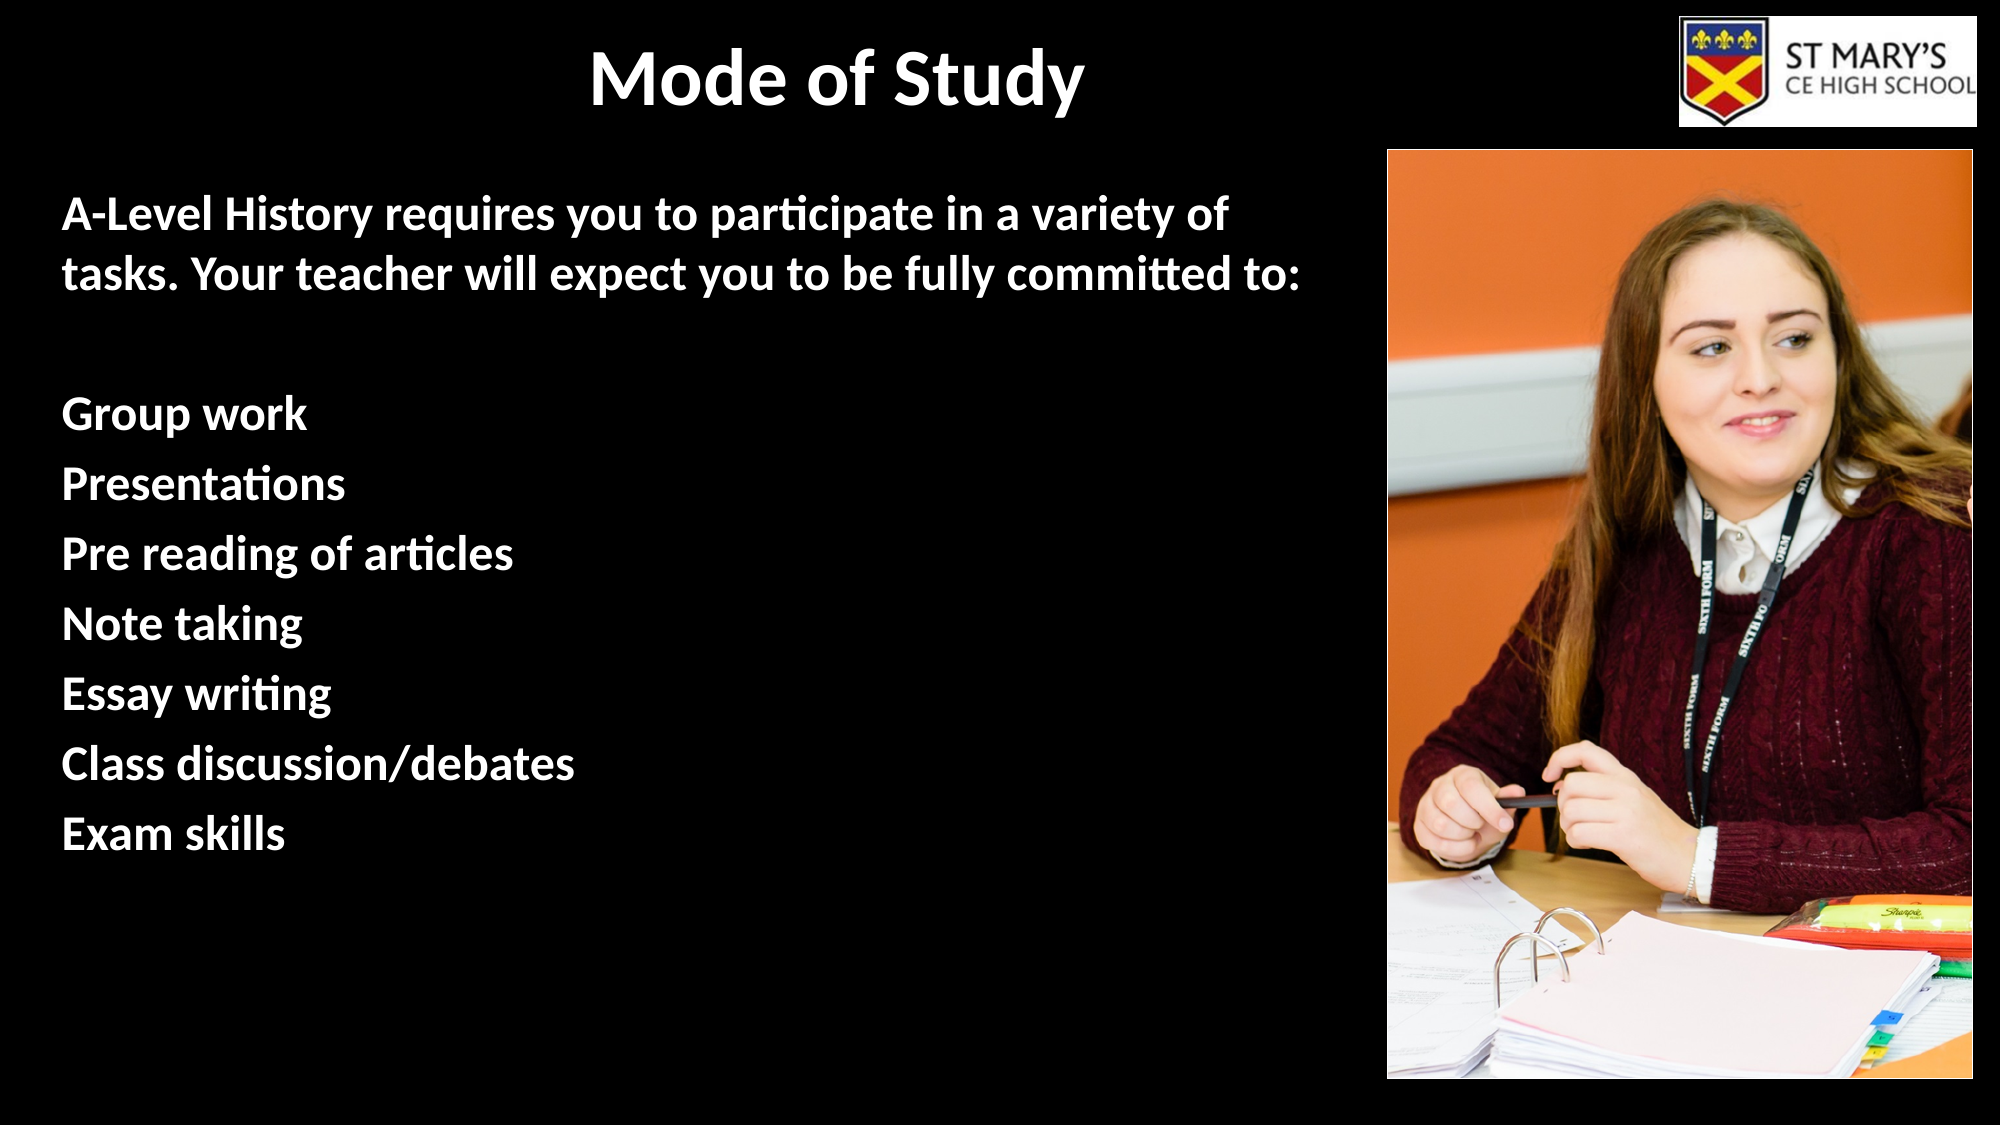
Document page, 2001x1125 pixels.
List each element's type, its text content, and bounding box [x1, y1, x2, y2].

text_box Mode of Study [0, 16, 1780, 204]
list A-Level History requires you to participate in a variety of tasks. Your teacher will expect you to be fully committed to: Group work Presentations Pre reading of articles Note taking Essay writing Class discussion/debates Exam skills [46, 204, 1323, 1054]
picture [1387, 148, 1973, 1079]
picture [1679, 16, 1978, 127]
